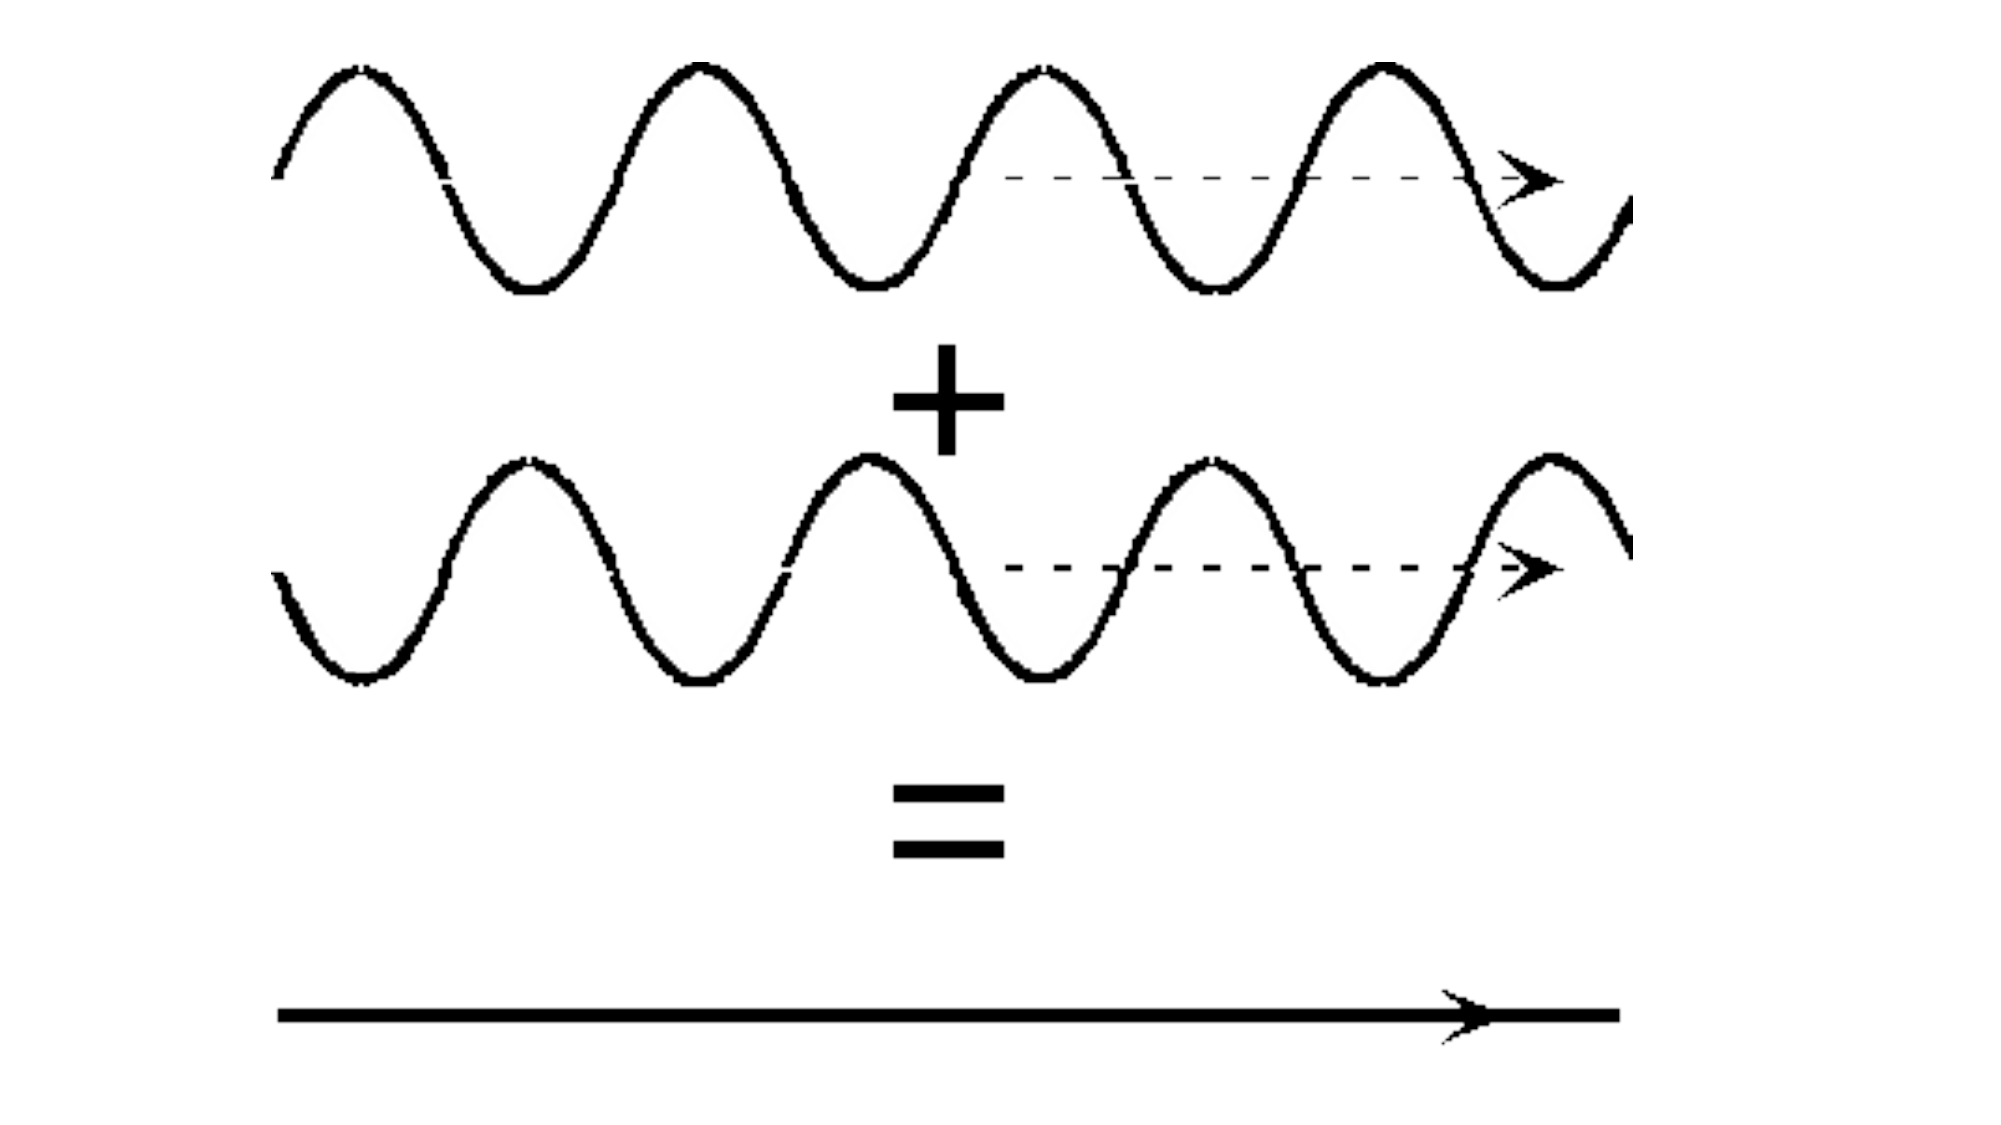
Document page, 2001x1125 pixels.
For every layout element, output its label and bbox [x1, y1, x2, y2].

list [271, 62, 1633, 1125]
